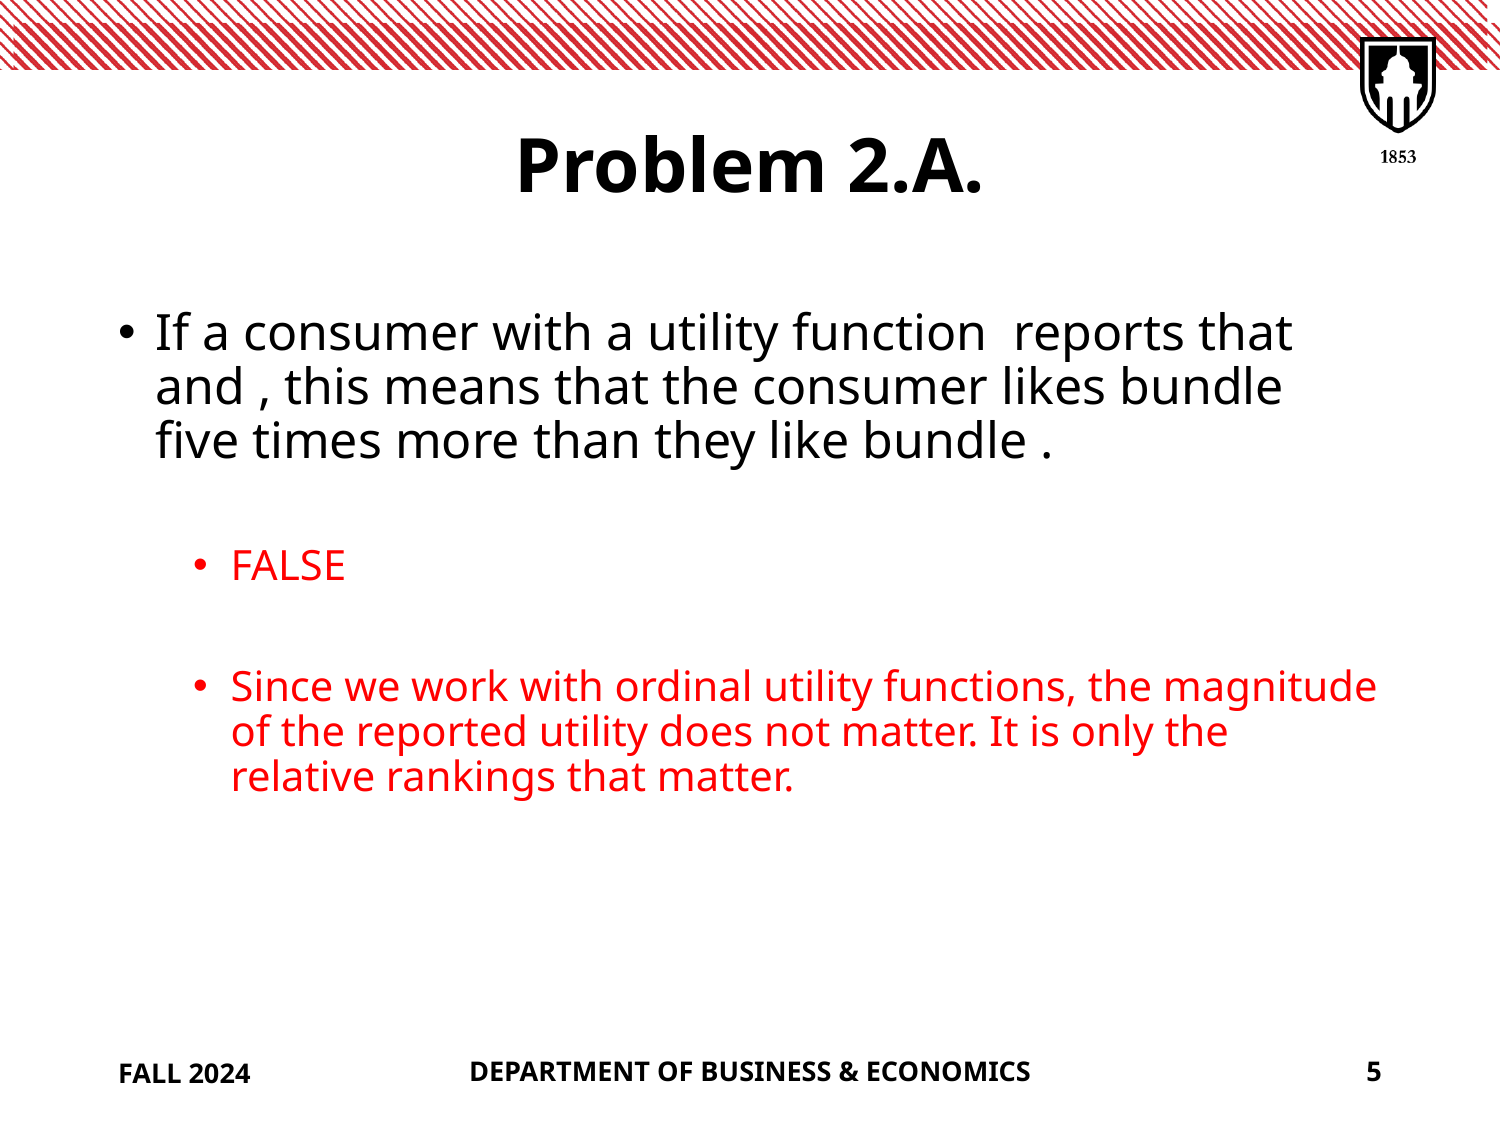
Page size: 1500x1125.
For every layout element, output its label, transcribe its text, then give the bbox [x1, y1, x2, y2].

slide_number FALL 2024 [103, 1042, 277, 1103]
picture [0, 0, 1500, 163]
title Problem 2.A. [103, 59, 1397, 278]
footer DEPARTMENT OF BUSINESS & ECONOMICS [277, 1042, 1059, 1103]
slide_number 5 [1059, 1042, 1397, 1103]
